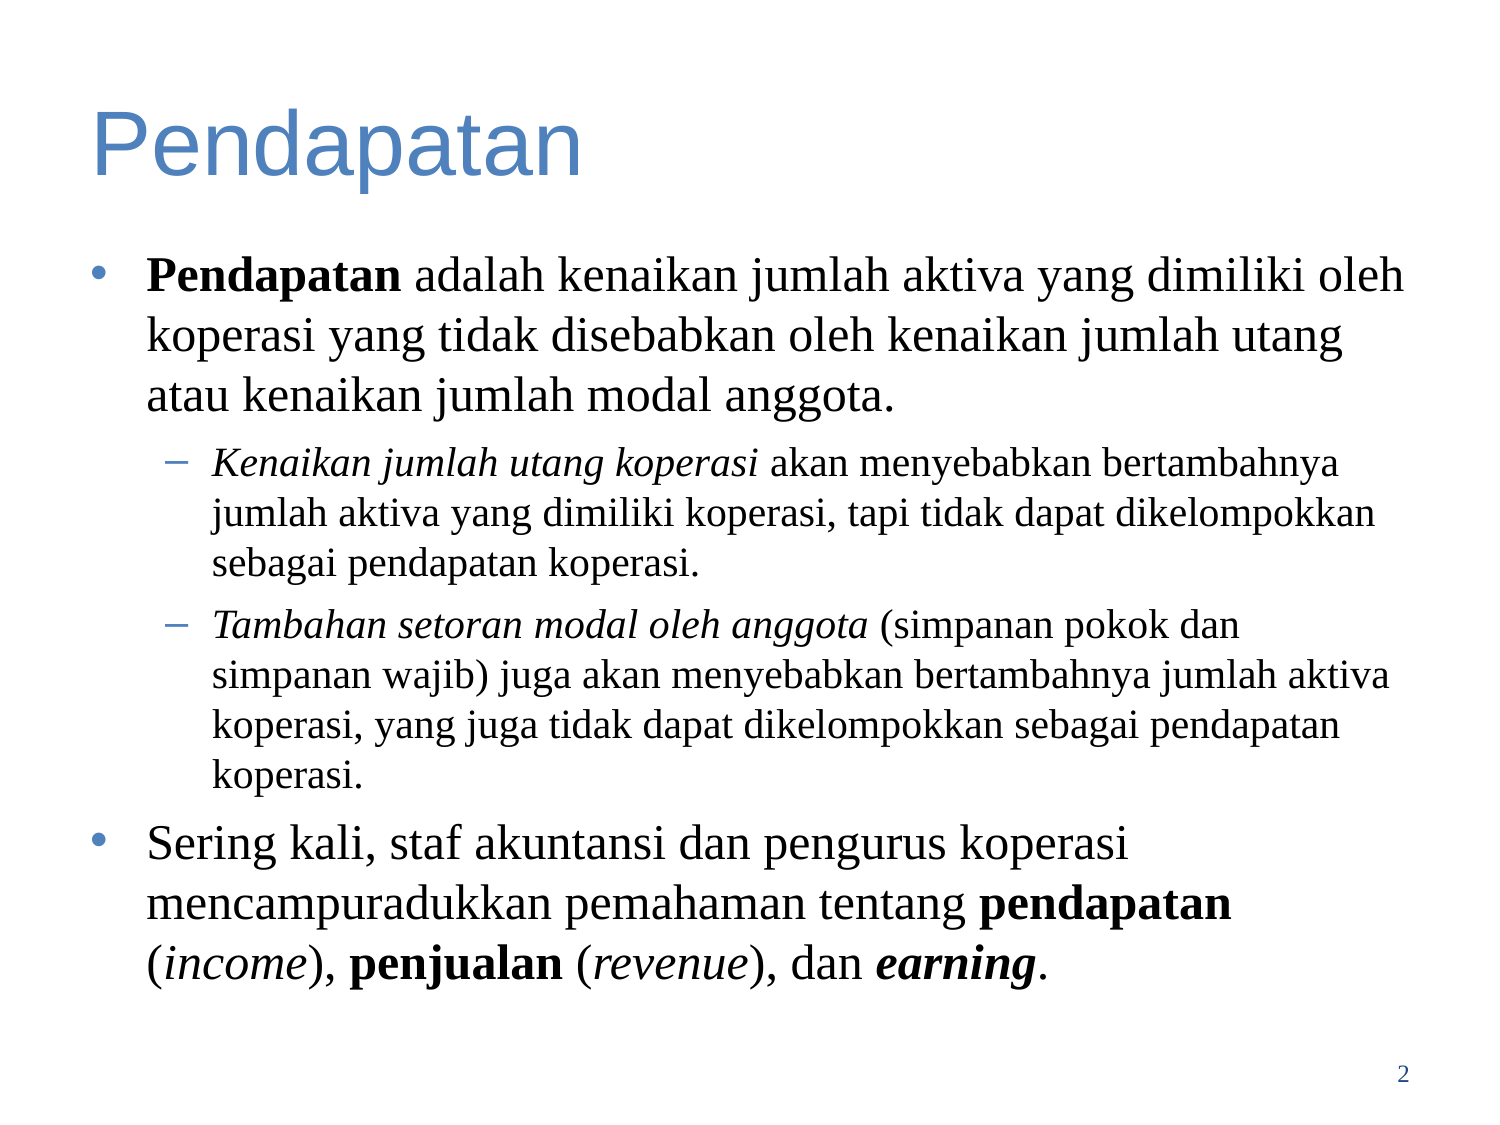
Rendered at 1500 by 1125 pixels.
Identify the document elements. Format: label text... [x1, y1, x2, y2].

title Pendapatan [75, 45, 1425, 233]
list Pendapatan adalah kenaikan jumlah aktiva yang dimiliki oleh koperasi yang tidak disebabkan oleh kenaikan jumlah utang atau kenaikan jumlah modal anggota. Kenaikan jumlah utang koperasi akan menyebabkan bertambahnya jumlah aktiva yang dimiliki koperasi, tapi tidak dapat dikelompokkan sebagai pendapatan koperasi. Tambahan setoran modal oleh anggota (simpanan pokok dan simpanan wajib) juga akan menyebabkan bertambahnya jumlah aktiva koperasi, yang juga tidak dapat dikelompokkan sebagai pendapatan koperasi. Sering kali, staf akuntansi dan pengurus koperasi mencampuradukkan pemahaman tentang pendapatan (income), penjualan (revenue), dan earning. [75, 234, 1425, 1032]
slide_number 2 [1074, 1042, 1425, 1103]
